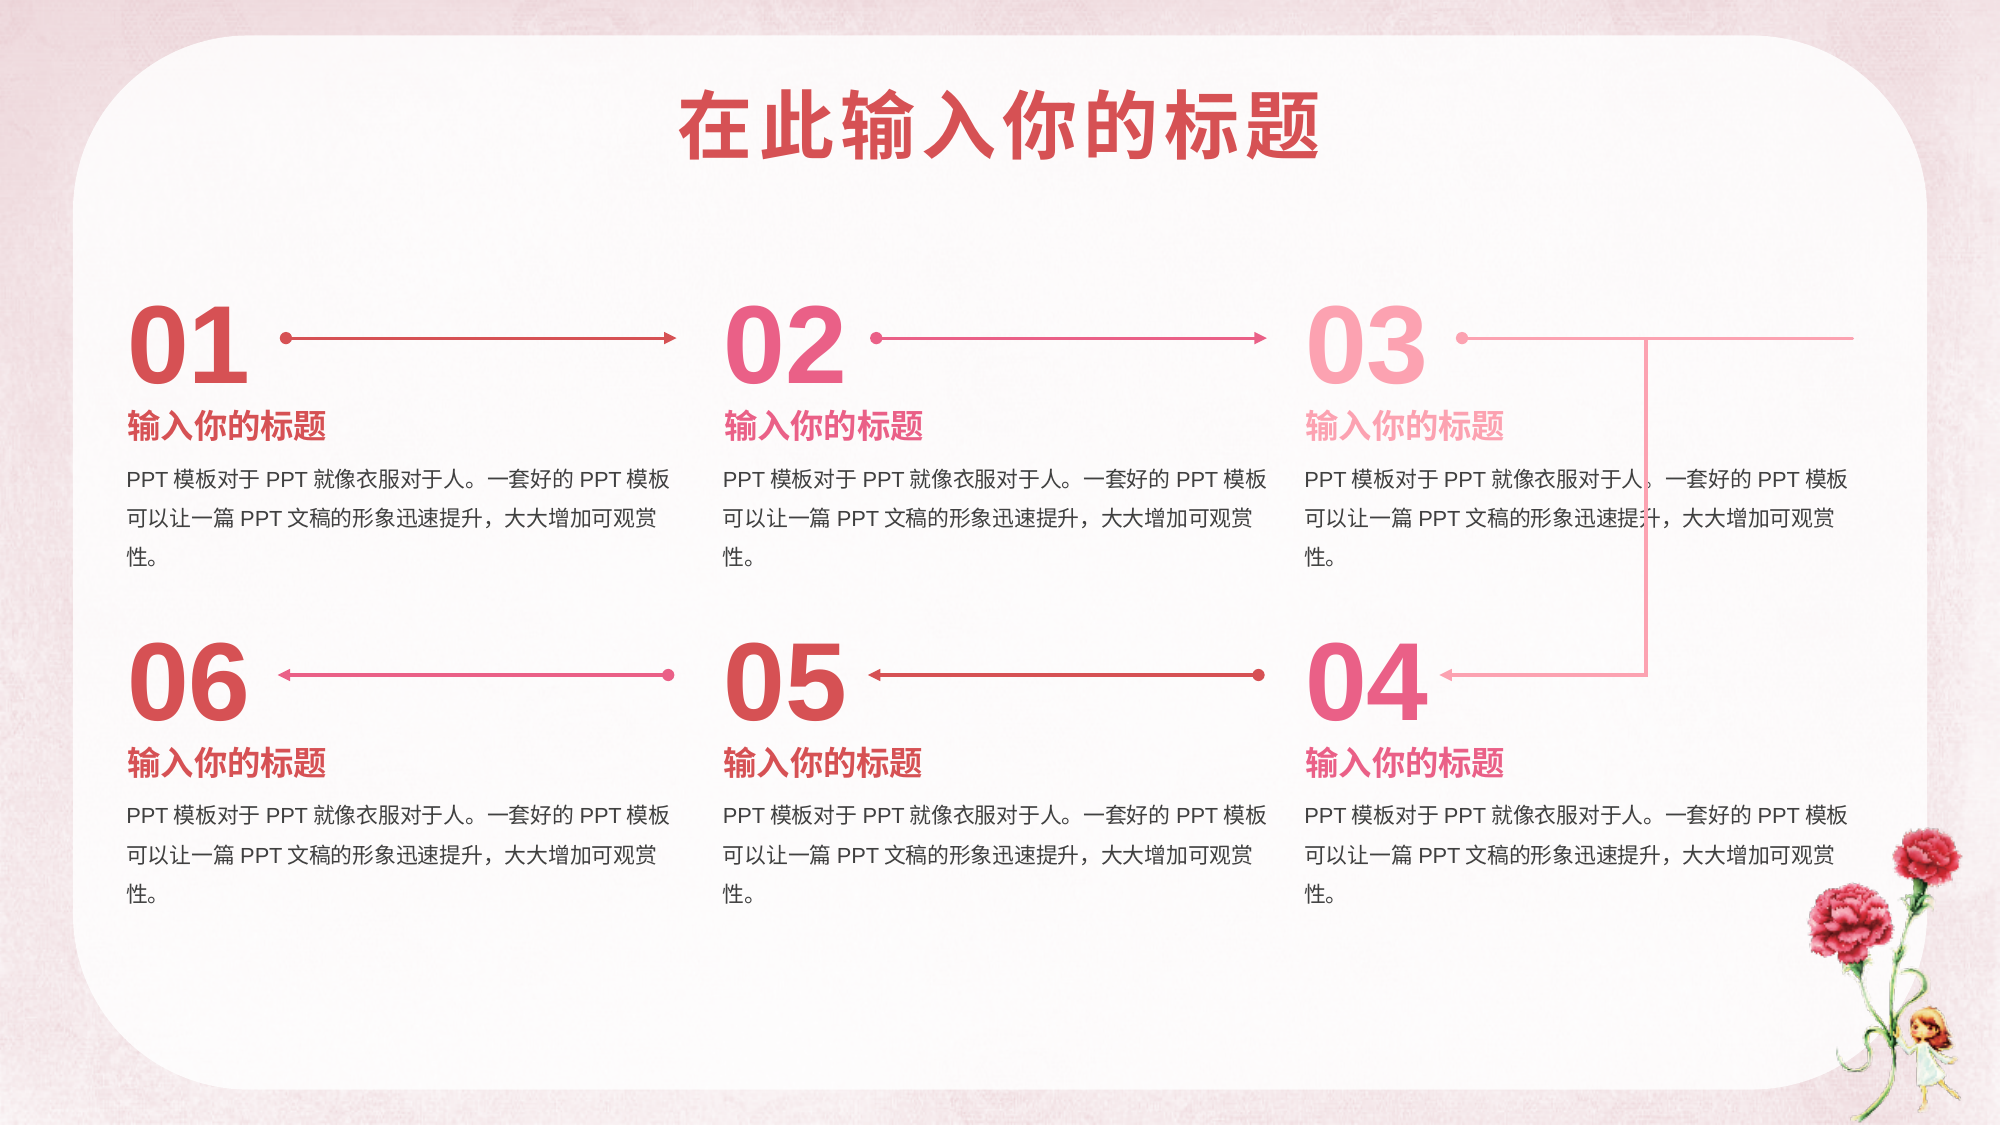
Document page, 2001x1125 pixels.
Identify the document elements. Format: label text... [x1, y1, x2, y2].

picture [1791, 826, 2000, 1125]
text_box 在此输入你的标题 [667, 73, 1332, 174]
text_box 02 [723, 272, 848, 405]
text_box 01 [126, 272, 251, 405]
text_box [1304, 405, 1439, 532]
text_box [722, 405, 1271, 532]
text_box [126, 742, 675, 869]
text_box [1439, 338, 1853, 676]
slide_number [1899, 1040, 2000, 1101]
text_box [126, 405, 675, 532]
text_box 05 [723, 609, 848, 742]
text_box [1304, 742, 1853, 869]
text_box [722, 742, 1272, 869]
text_box 06 [126, 609, 251, 742]
text_box 03 [1305, 272, 1429, 405]
text_box 04 [1305, 609, 1429, 742]
